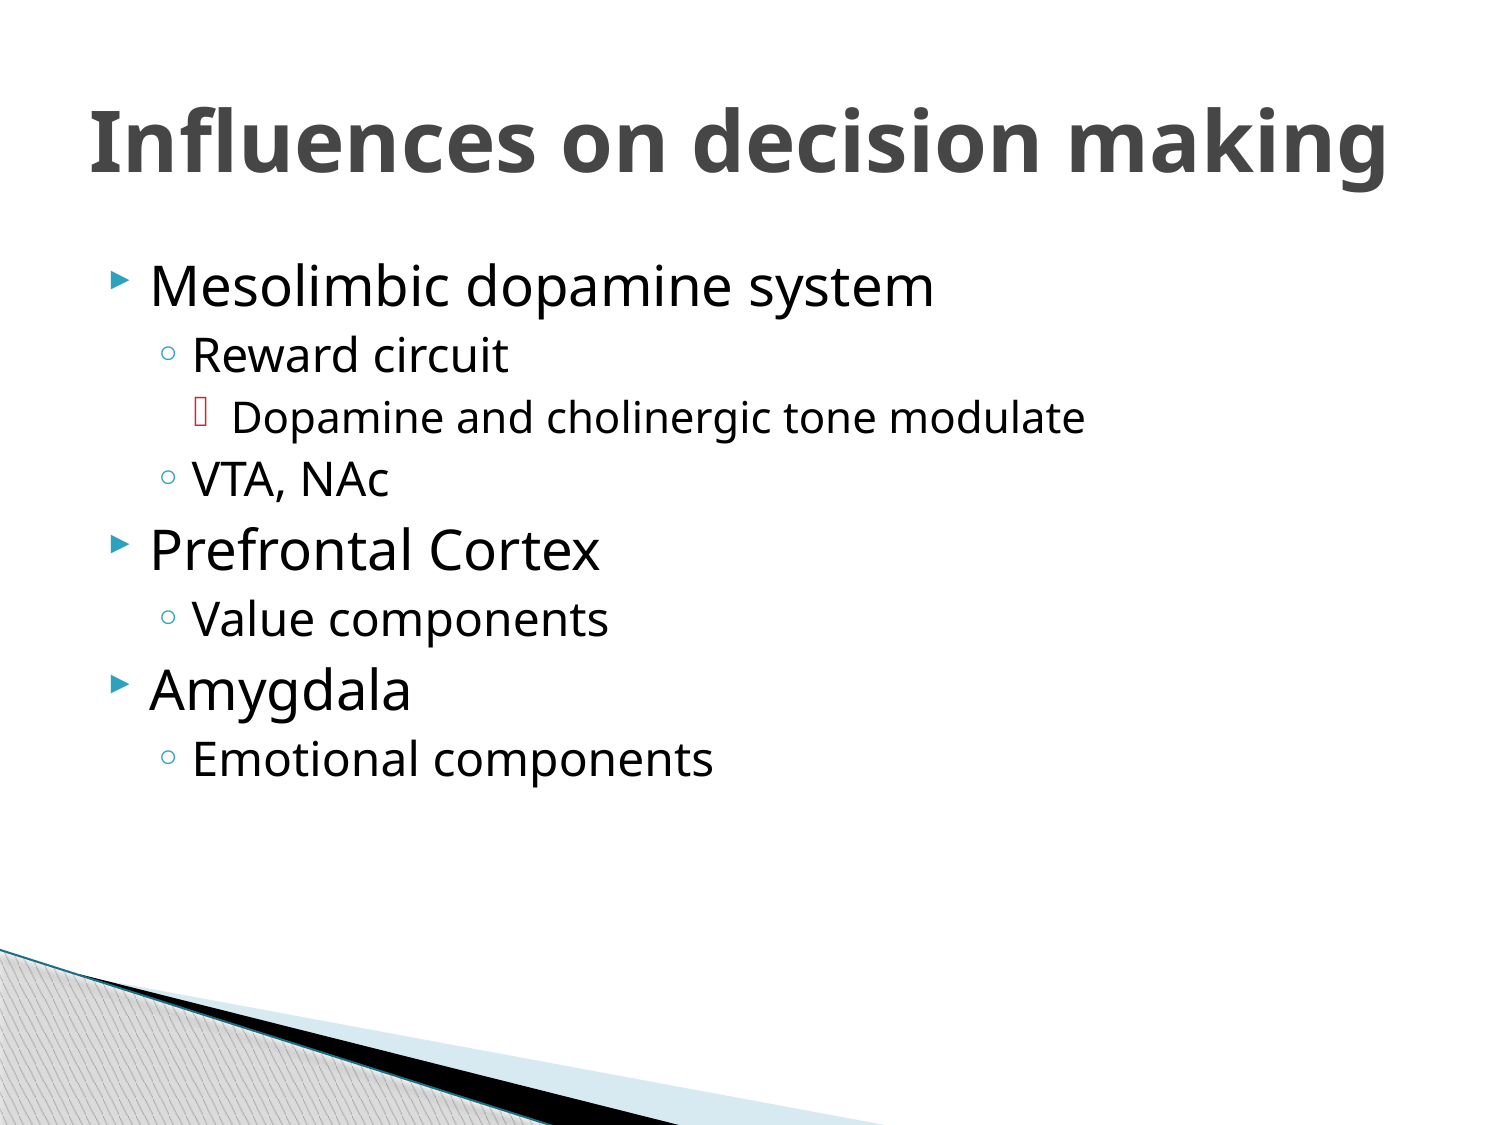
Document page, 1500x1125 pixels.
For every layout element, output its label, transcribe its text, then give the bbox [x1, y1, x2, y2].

list Mesolimbic dopamine system Reward circuit Dopamine and cholinergic tone modulate VTA, NAc Prefrontal Cortex Value components Amygdala Emotional components [75, 243, 1425, 986]
title Influences on decision making [75, 45, 1425, 233]
